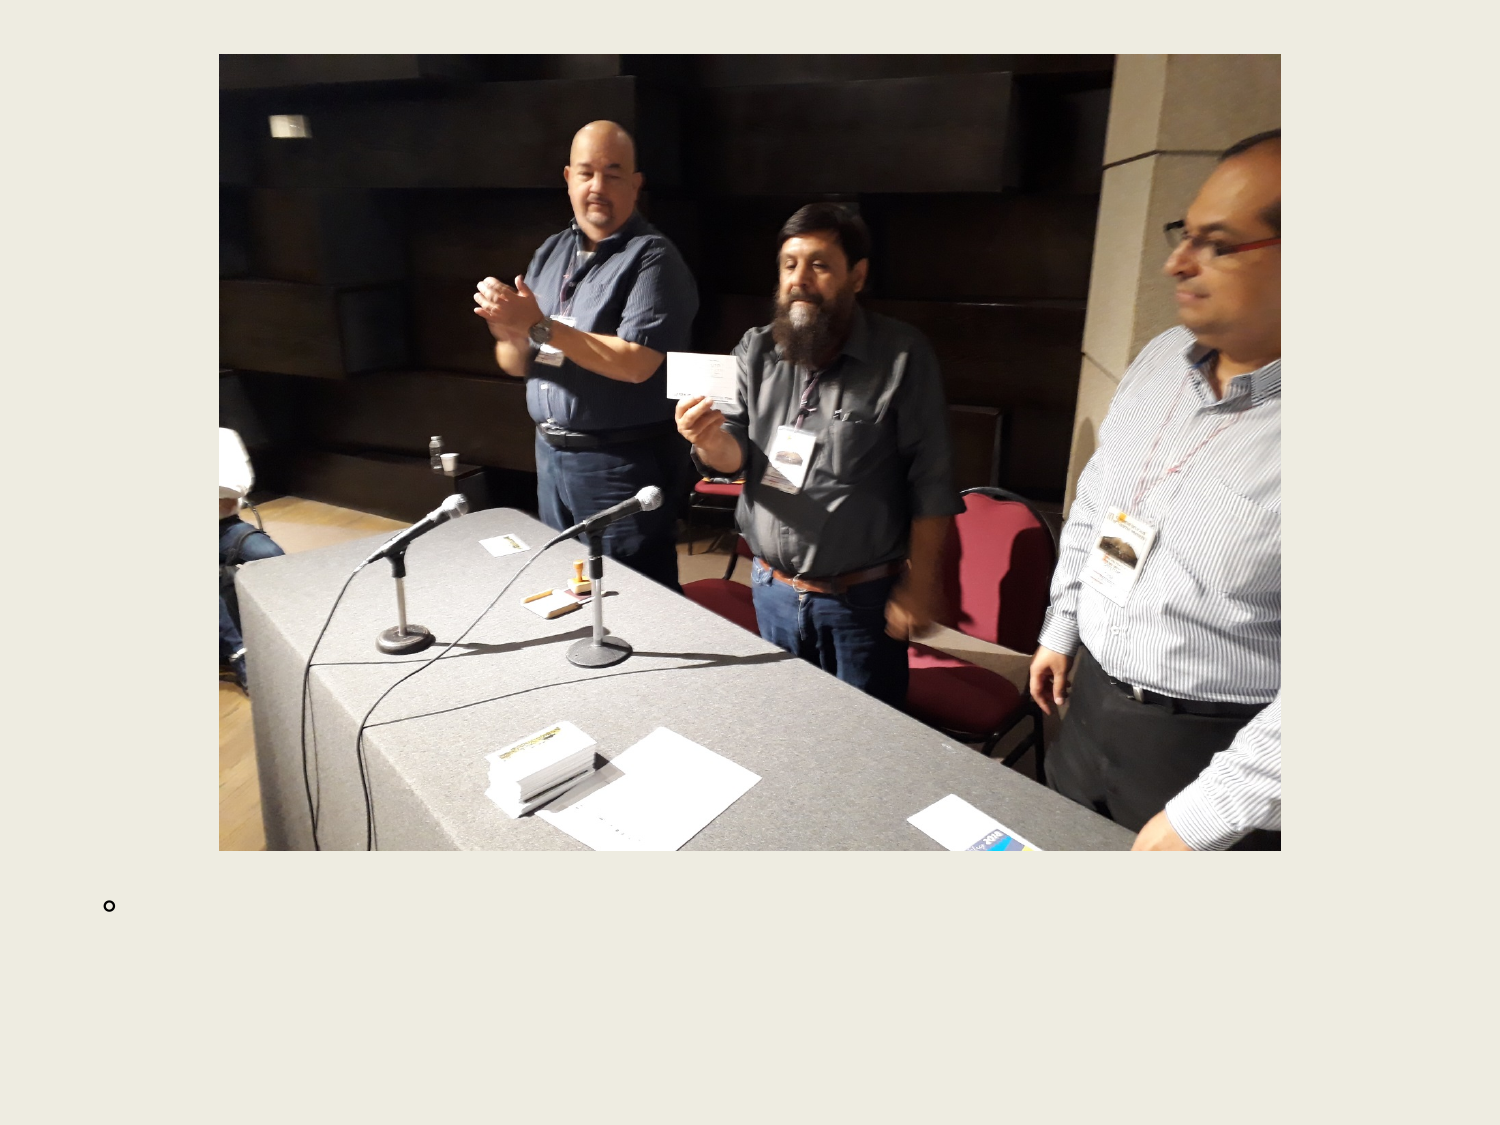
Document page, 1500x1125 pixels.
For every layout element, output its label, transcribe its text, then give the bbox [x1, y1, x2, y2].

picture [218, 54, 1281, 851]
text_box ° [88, 881, 1412, 942]
